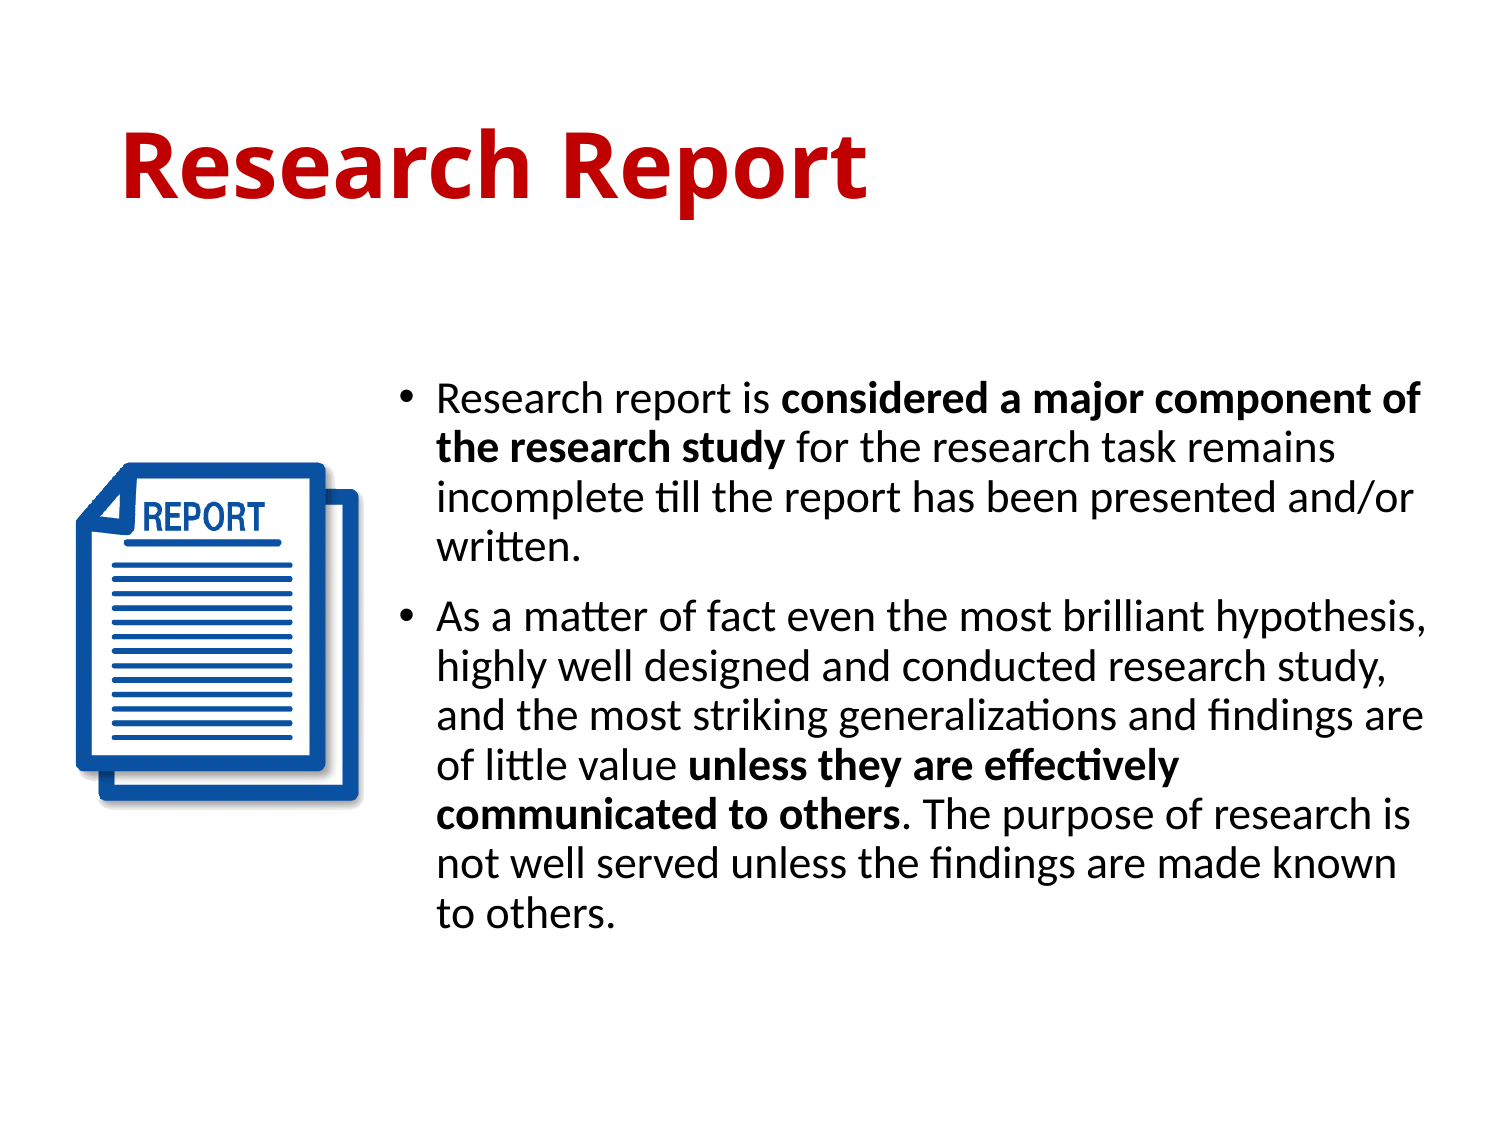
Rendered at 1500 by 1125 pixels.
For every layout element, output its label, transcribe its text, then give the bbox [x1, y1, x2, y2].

list Research report is considered a major component of the research study for the research task remains incomplete till the report has been presented and/or written. As a matter of fact even the most brilliant hypothesis, highly well designed and conducted research study, and the most striking generalizations and findings are of little value unless they are effectively communicated to others. The purpose of research is not well served unless the findings are made known to others. [383, 366, 1457, 902]
picture [51, 448, 384, 820]
title Research Report [103, 59, 1397, 278]
